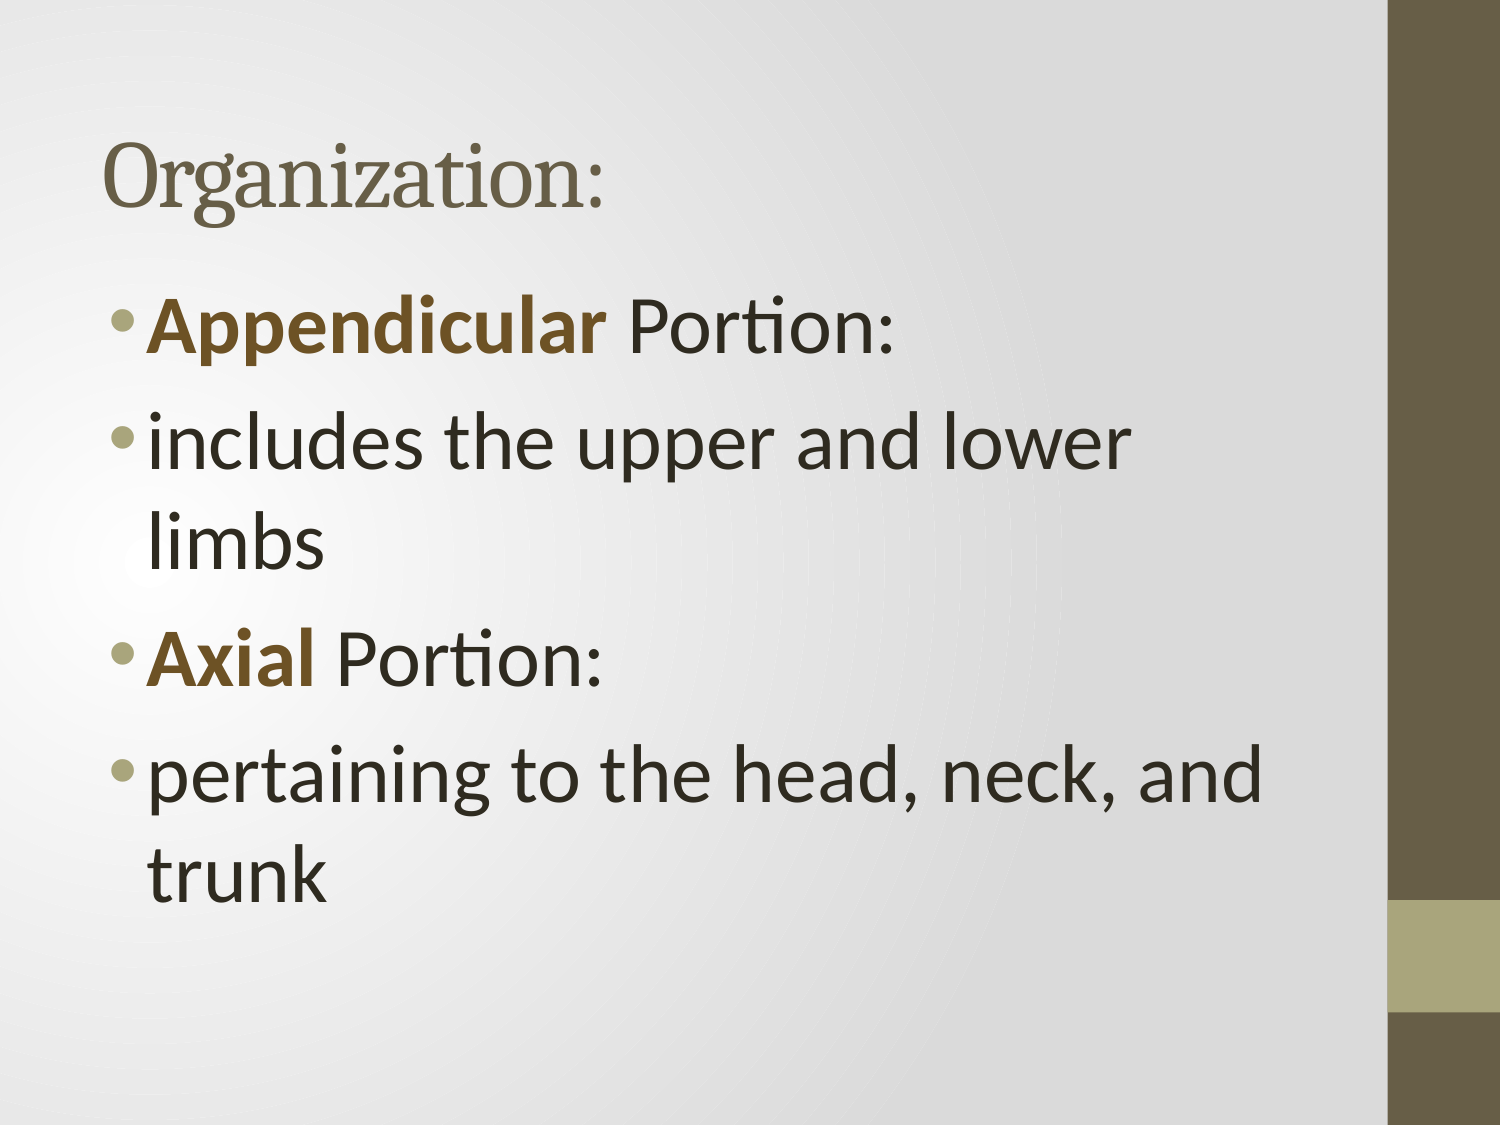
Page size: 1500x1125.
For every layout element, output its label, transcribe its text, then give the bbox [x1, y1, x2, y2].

title Organization: [87, 75, 1338, 263]
list Appendicular Portion: includes the upper and lower limbs Axial Portion: pertaining to the head, neck, and trunk [75, 262, 1325, 1050]
